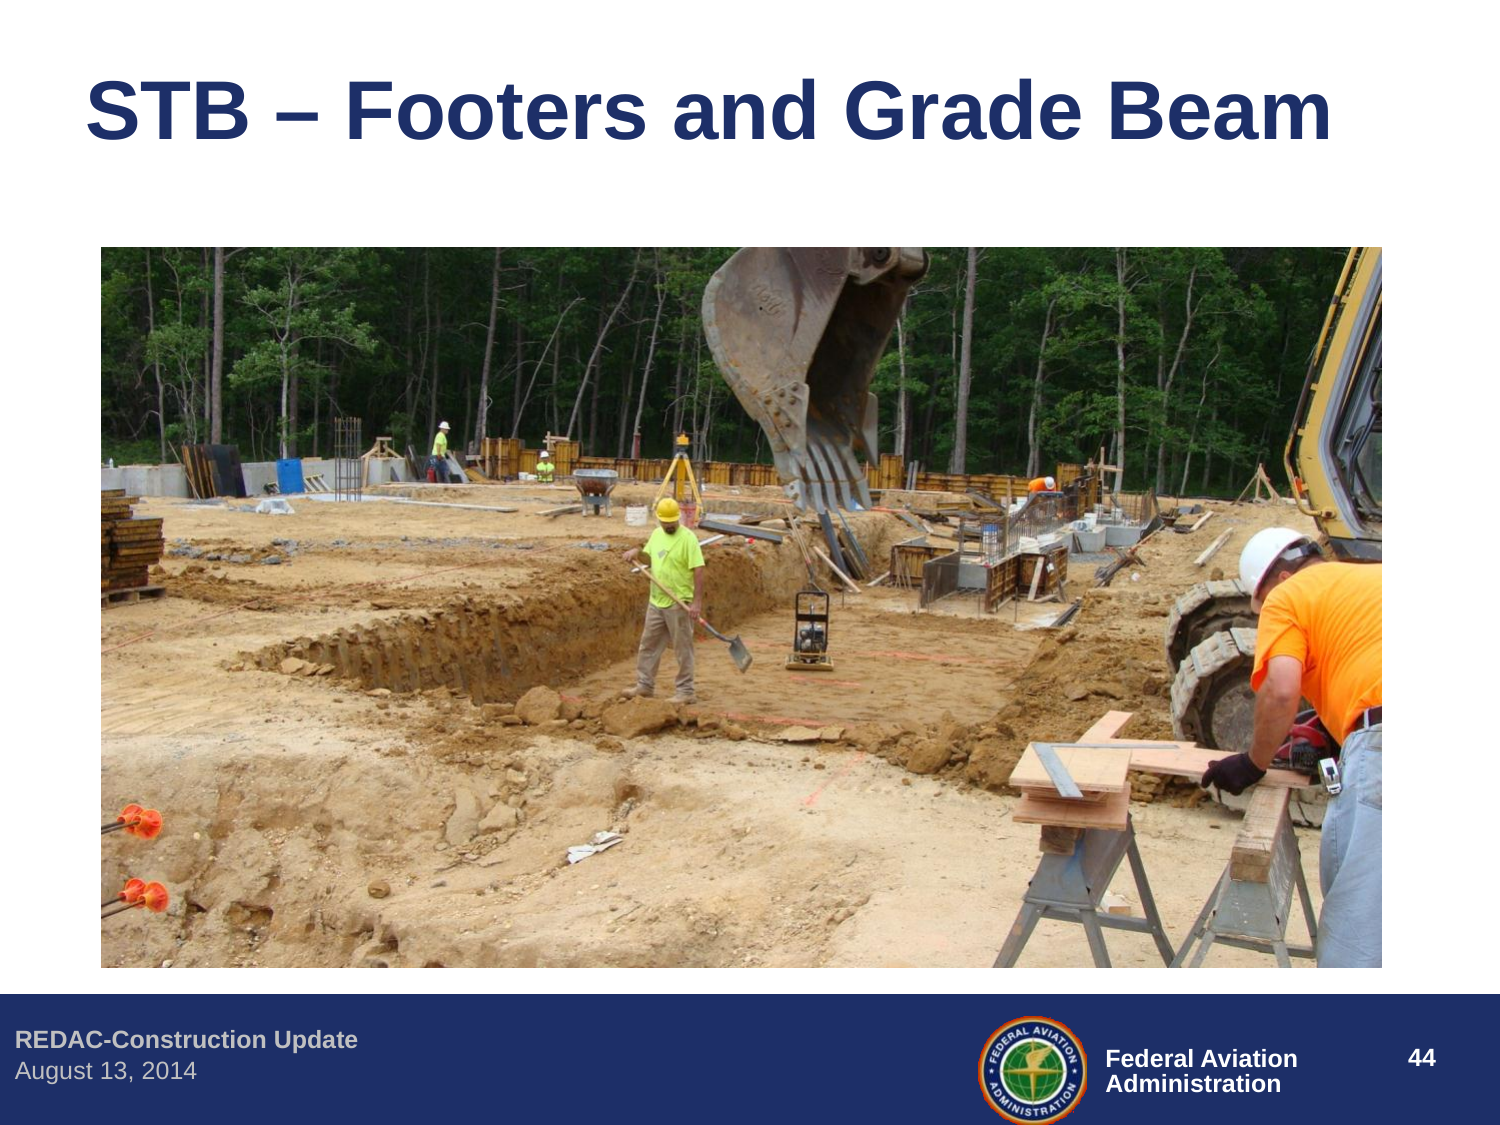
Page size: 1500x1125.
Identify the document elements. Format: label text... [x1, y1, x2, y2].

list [100, 247, 1382, 968]
title STB – Footers and Grade Beam [70, 56, 1461, 157]
picture [978, 1016, 1087, 1125]
